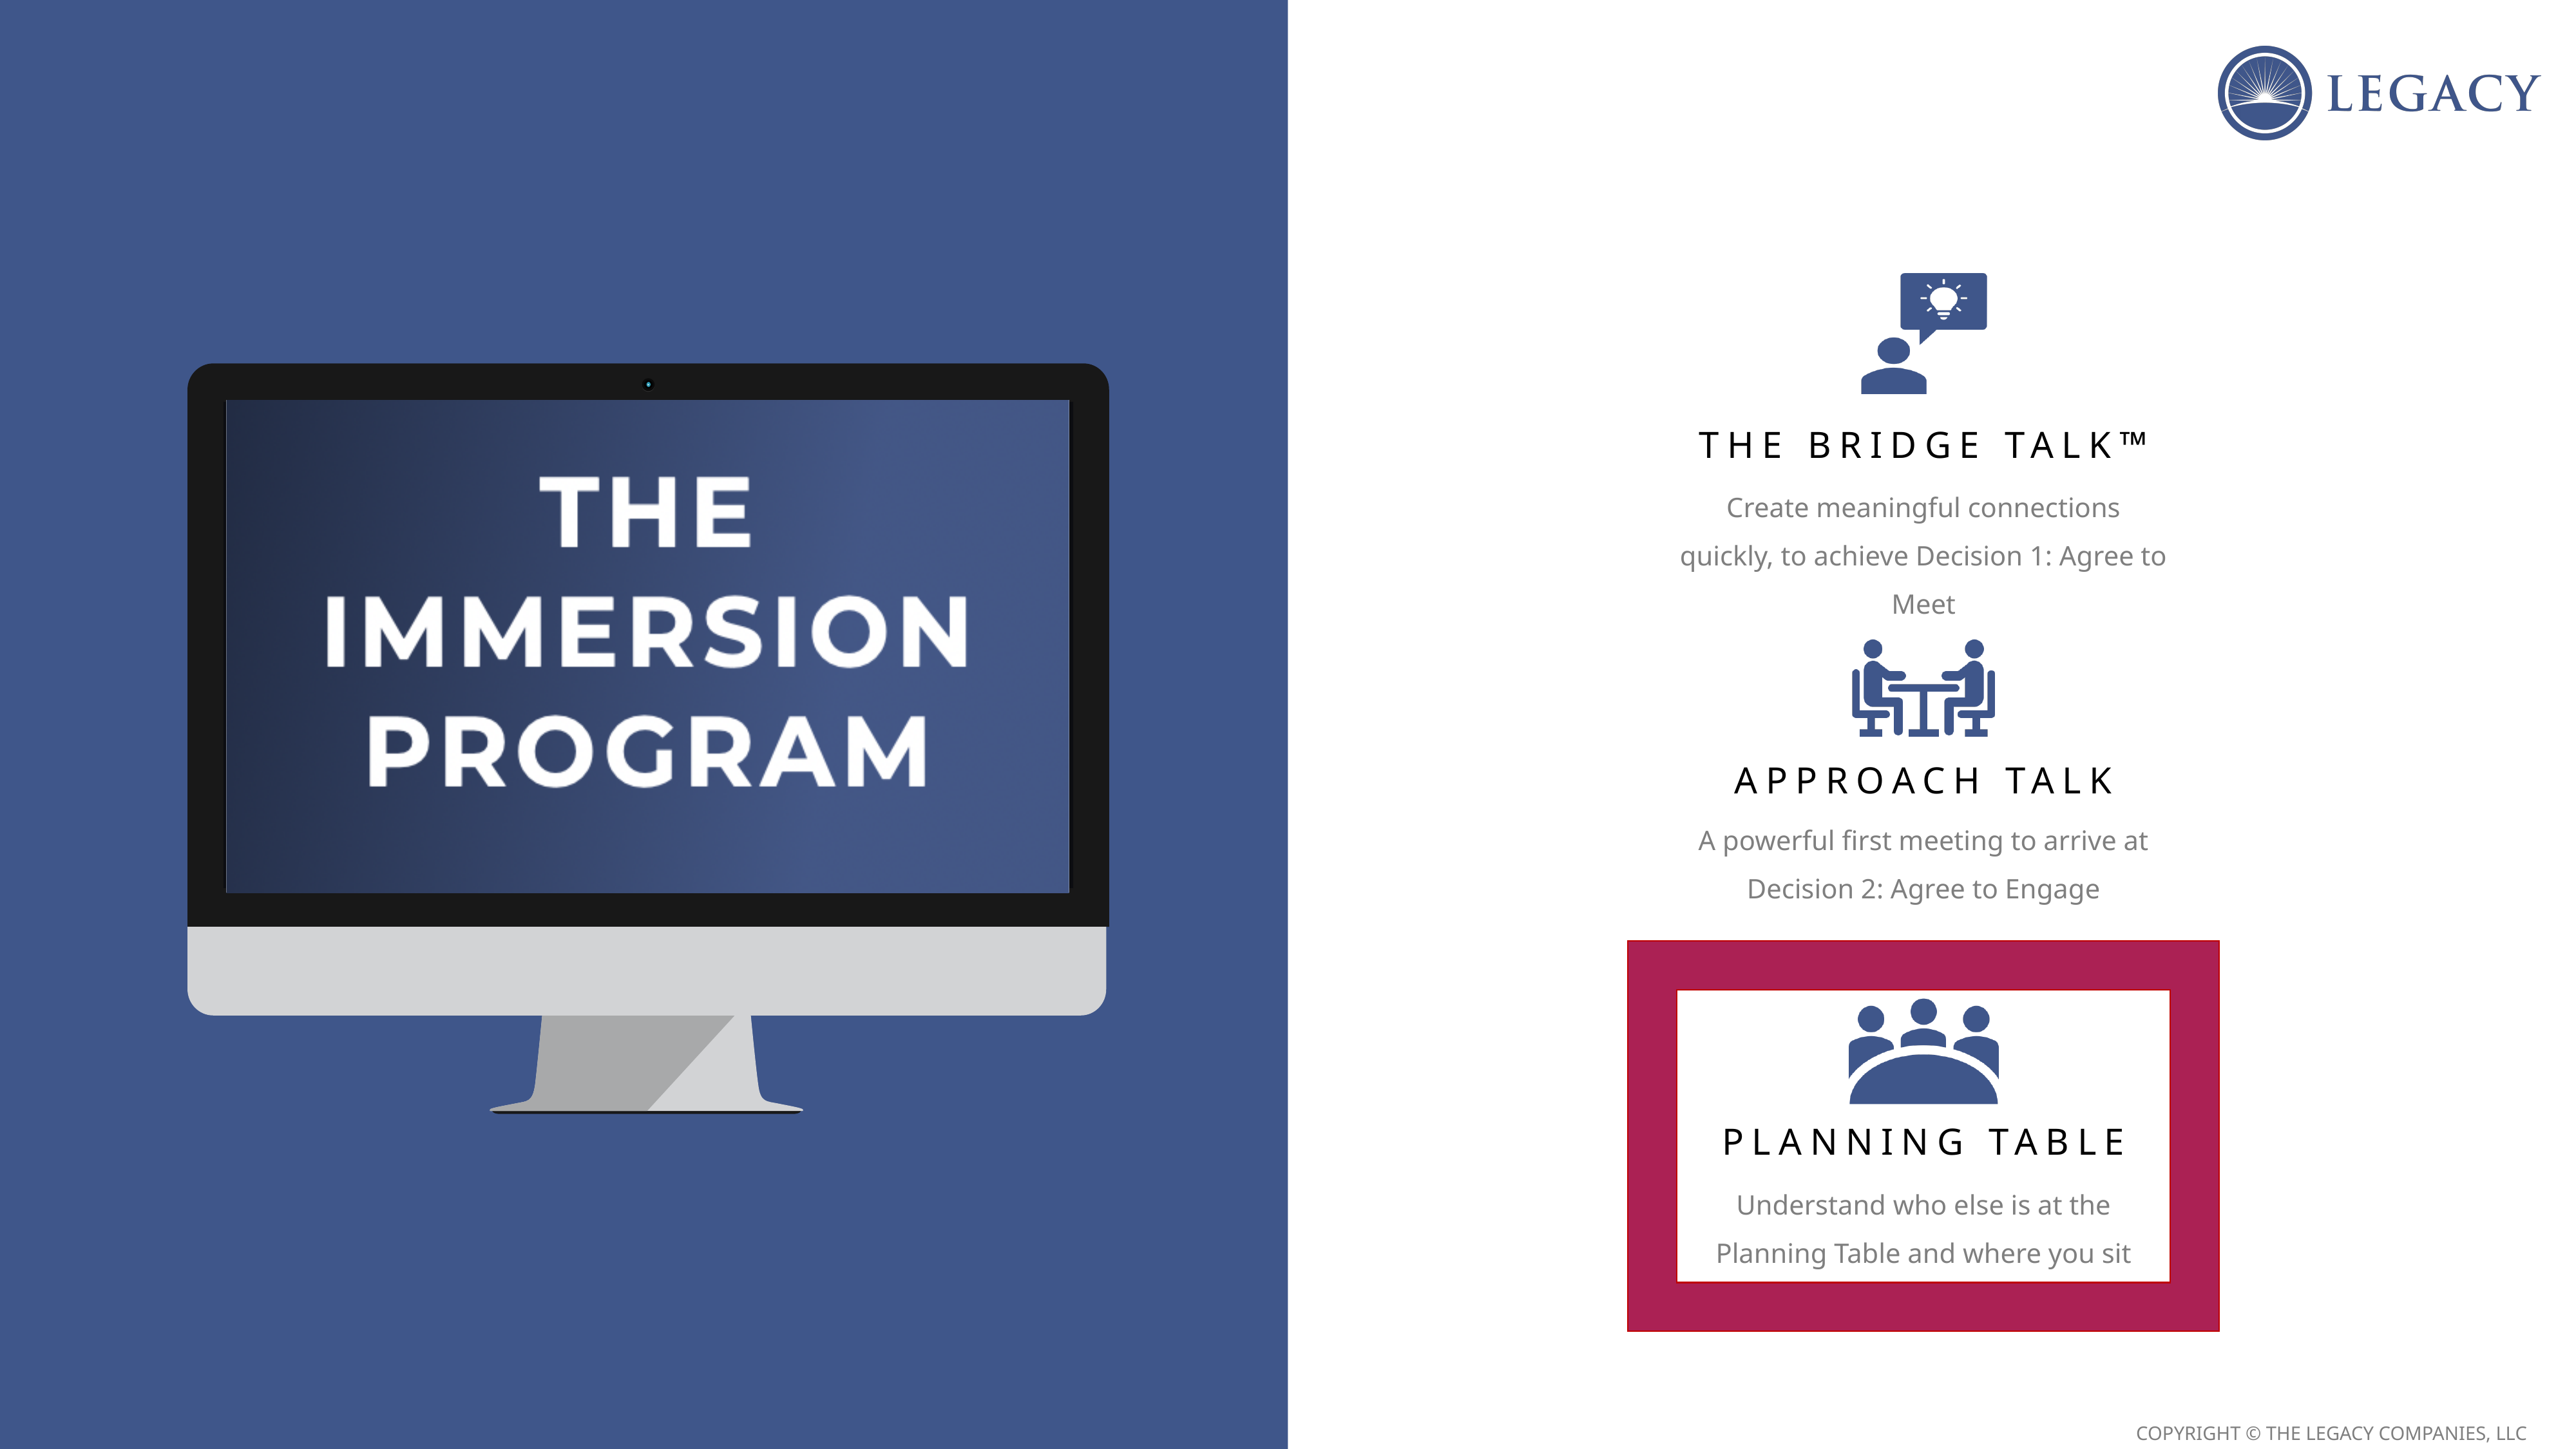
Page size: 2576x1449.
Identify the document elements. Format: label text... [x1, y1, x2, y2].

text_box [0, 0, 1288, 1449]
picture [1833, 259, 2014, 406]
picture [1833, 598, 2014, 778]
picture [1833, 961, 2014, 1141]
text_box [187, 363, 1109, 1114]
picture [226, 400, 1069, 893]
text_box APPROACH TALK [1725, 752, 2122, 806]
text_box A powerful first meeting to arrive at Decision 2: Agree to Engage [1670, 802, 2177, 909]
picture [2218, 46, 2541, 140]
text_box Create meaningful connections quickly, to achieve Decision 1: Agree to Meet [1670, 469, 2177, 625]
text_box PLANNING TABLE [1712, 1114, 2135, 1168]
text_box Understand who else is at the Planning Table and where you sit [1677, 1166, 2170, 1273]
text_box [1627, 940, 2220, 1332]
text_box THE BRIDGE TALK™ [1689, 417, 2158, 471]
